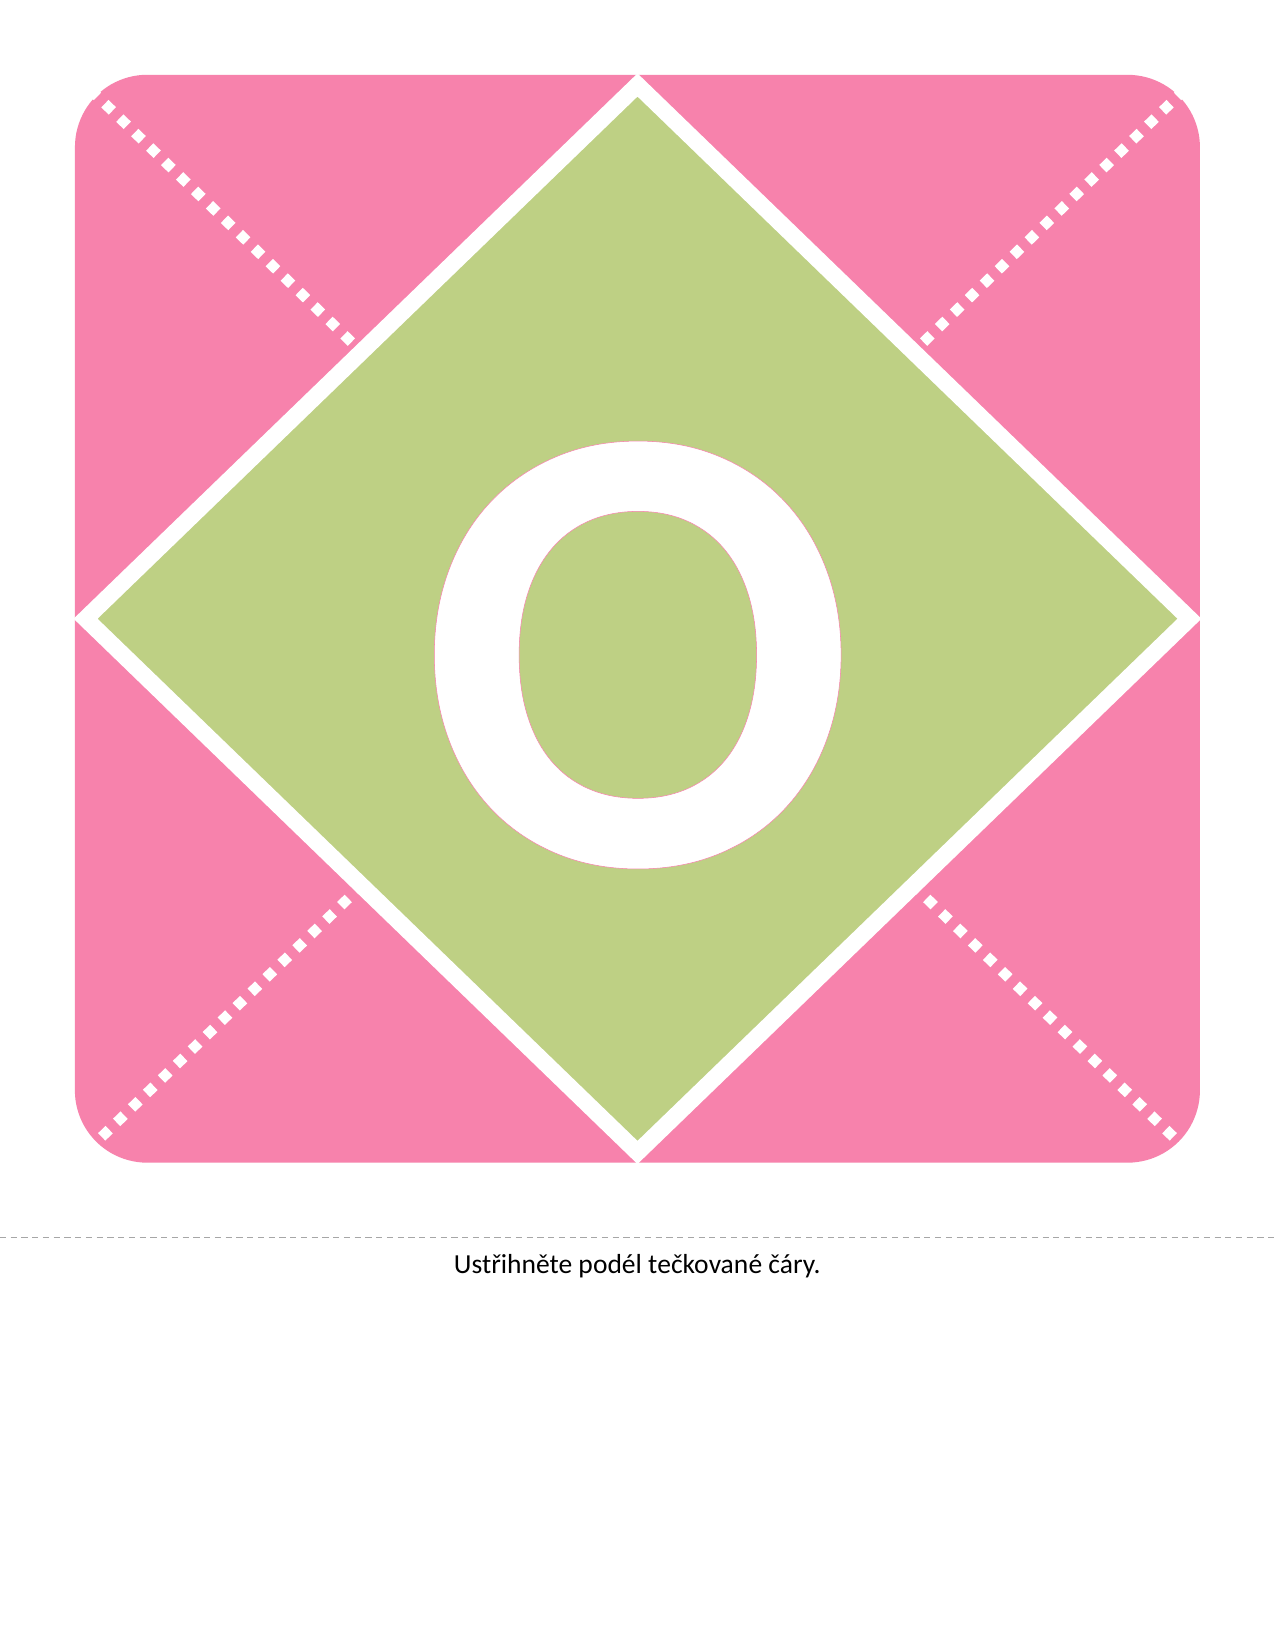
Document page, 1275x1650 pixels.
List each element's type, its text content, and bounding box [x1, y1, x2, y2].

title O [159, 150, 1116, 1063]
